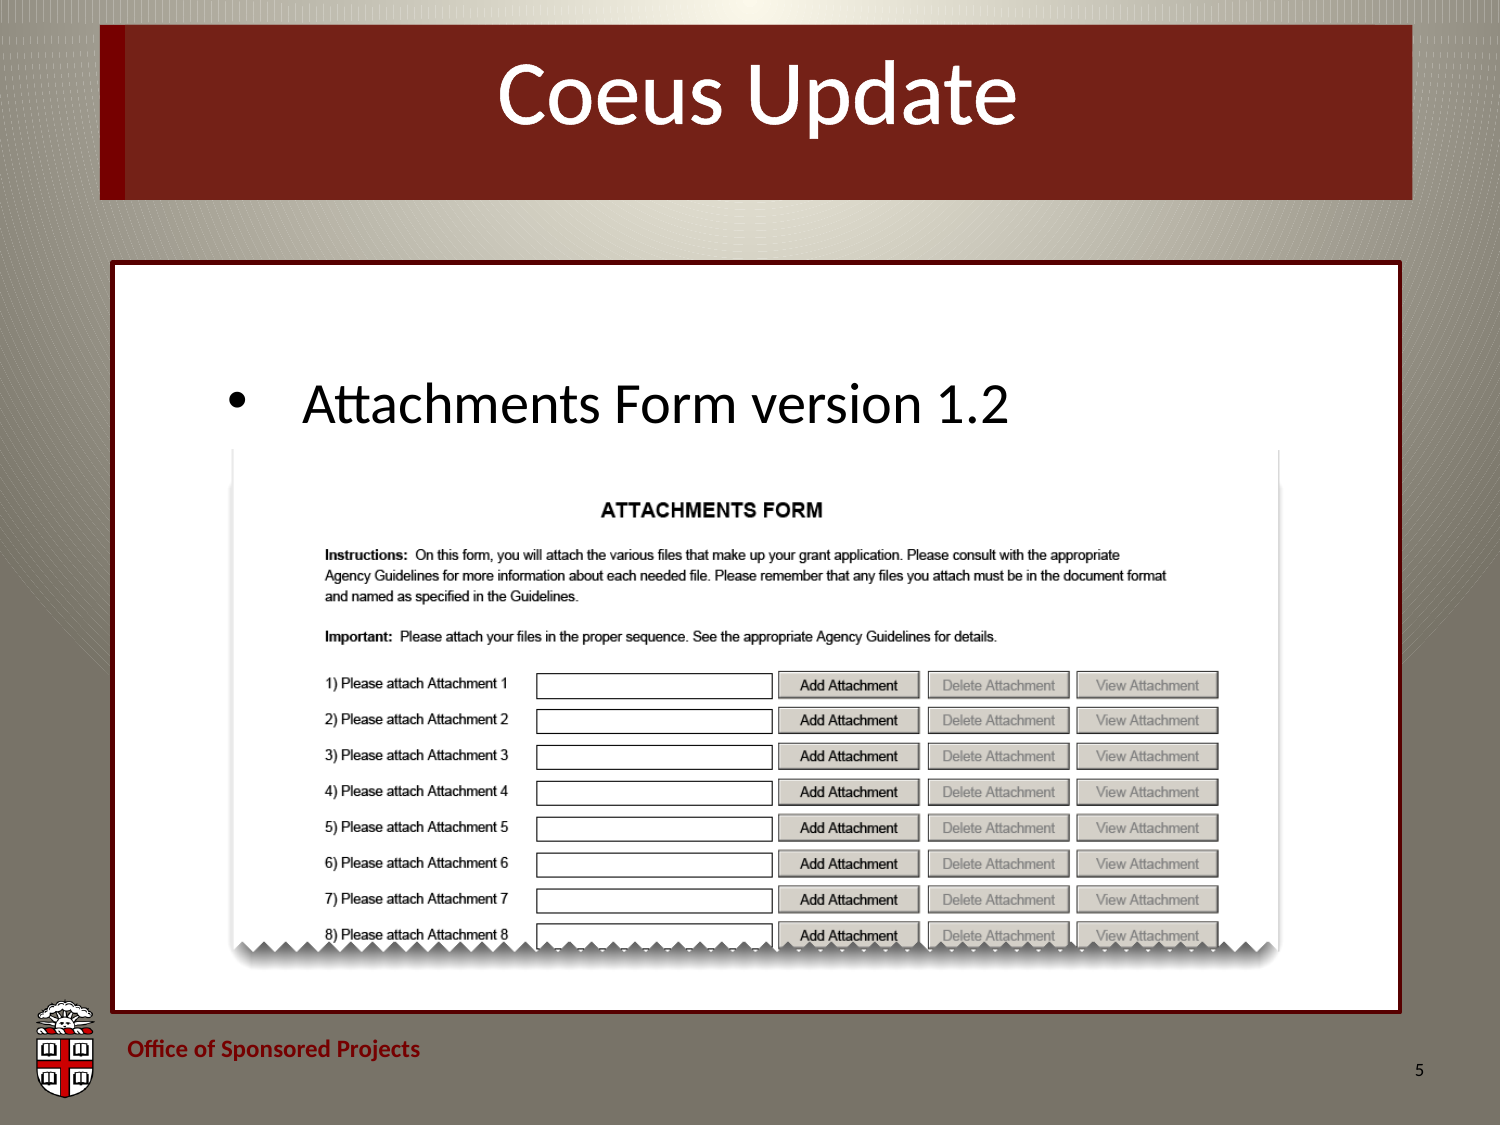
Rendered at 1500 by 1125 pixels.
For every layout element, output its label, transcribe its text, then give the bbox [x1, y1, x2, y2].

title Coeus Update [125, 24, 1413, 200]
text_box Attachments Form version 1.2 [137, 287, 1375, 583]
slide_number 5 [1400, 1050, 1500, 1110]
picture [24, 999, 114, 1099]
picture [212, 449, 1301, 993]
